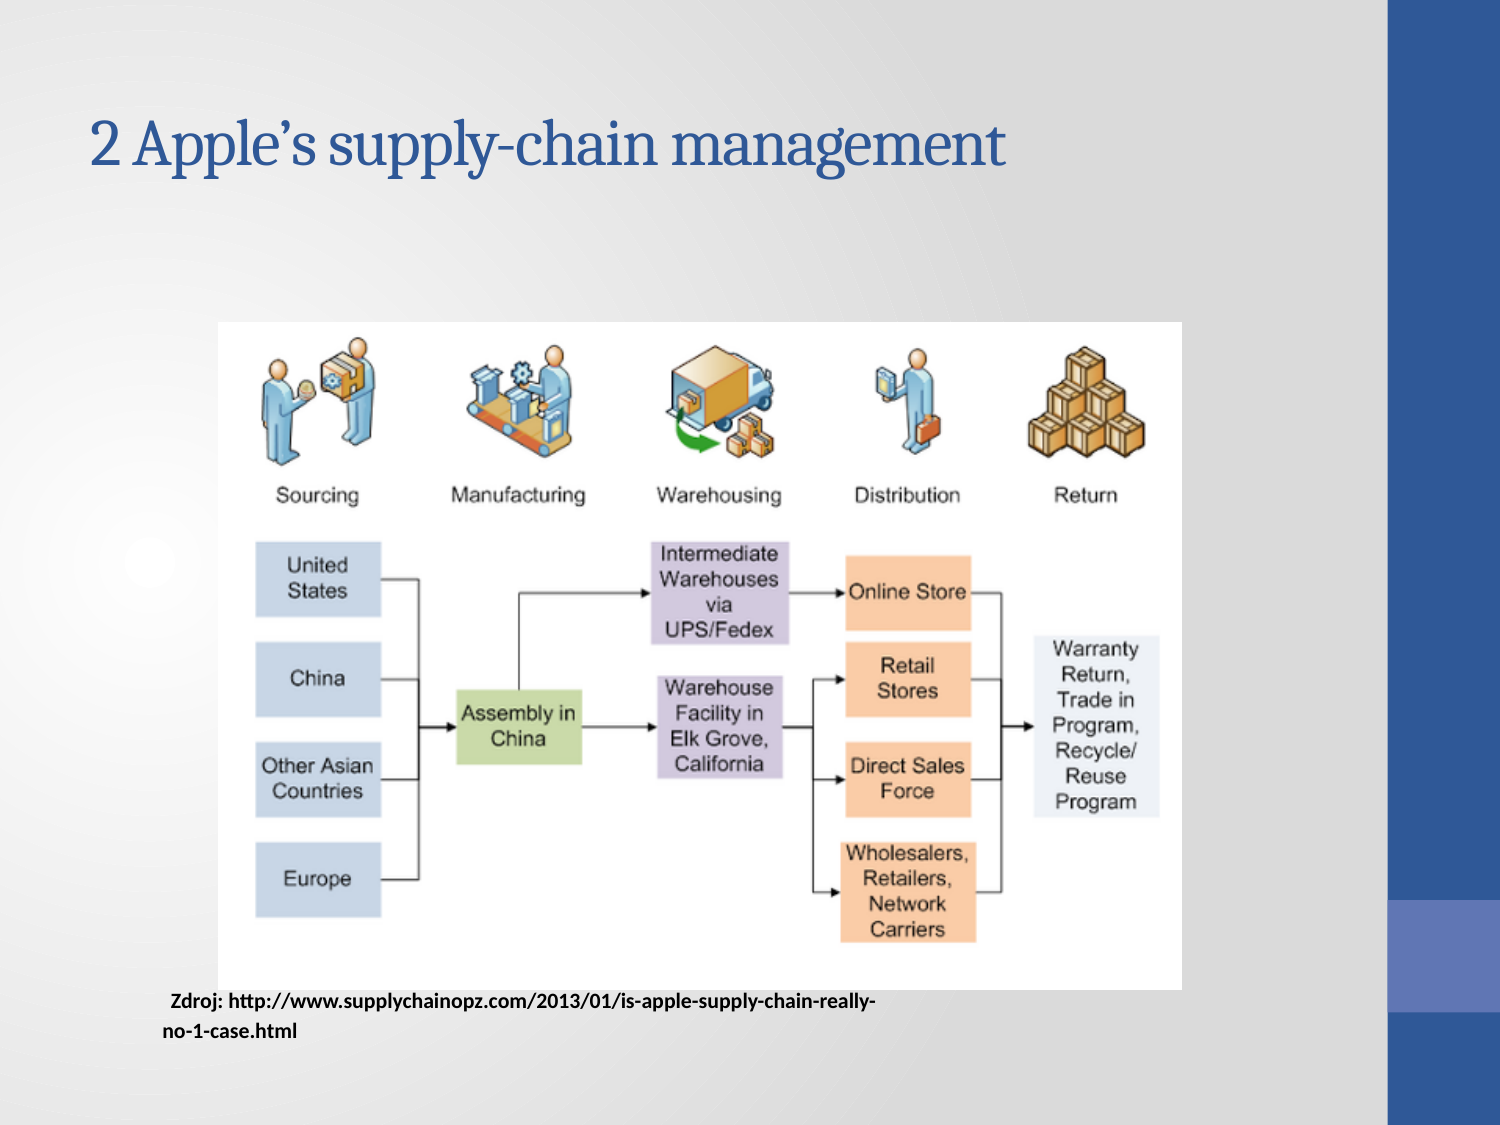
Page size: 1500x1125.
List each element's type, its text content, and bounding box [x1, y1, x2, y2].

text_box Zdroj: http://www.supplychainopz.com/2013/01/is-apple-supply-chain-really-no-1-case.html [147, 964, 898, 1051]
title 2 Apple’s supply-chain management [75, 45, 1325, 233]
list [218, 322, 1182, 991]
